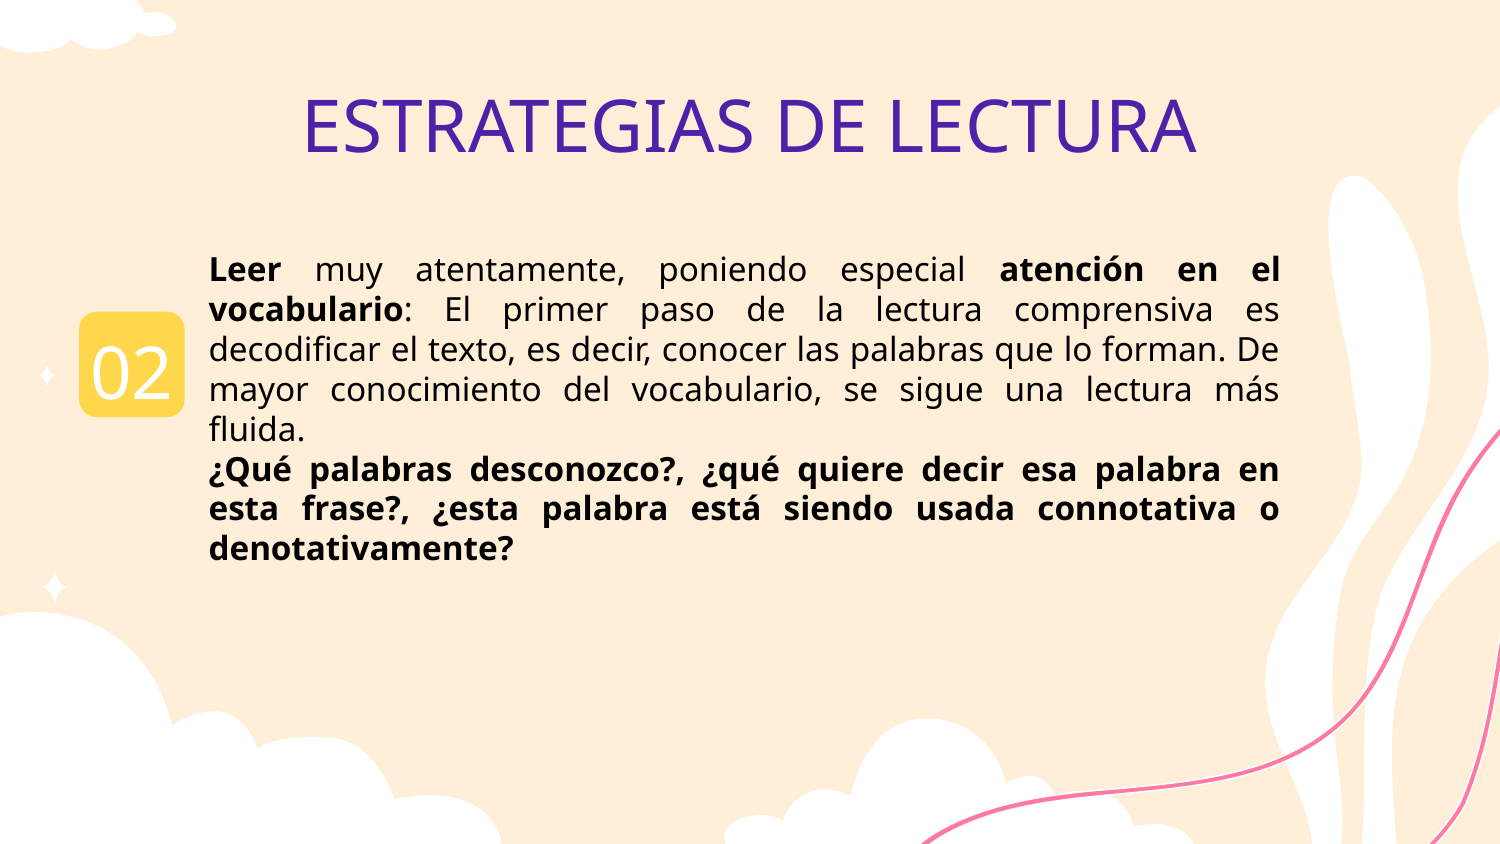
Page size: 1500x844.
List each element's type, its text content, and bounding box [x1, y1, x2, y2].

text_box [79, 396, 185, 418]
title 02 [67, 311, 197, 396]
subtitle Leer muy atentamente, poniendo especial atención en el vocabulario: El primer paso de la lectura comprensiva es decodificar el texto, es decir, conocer las palabras que lo forman. De mayor conocimiento del vocabulario, se sigue una lectura más fluida. ¿Qué palabras desconozco?, ¿qué quiere decir esa palabra en esta frase?, ¿esta palabra está siendo usada connotativa o denotativamente? [133, 248, 1312, 619]
title ESTRATEGIAS DE LECTURA [116, 72, 1383, 167]
